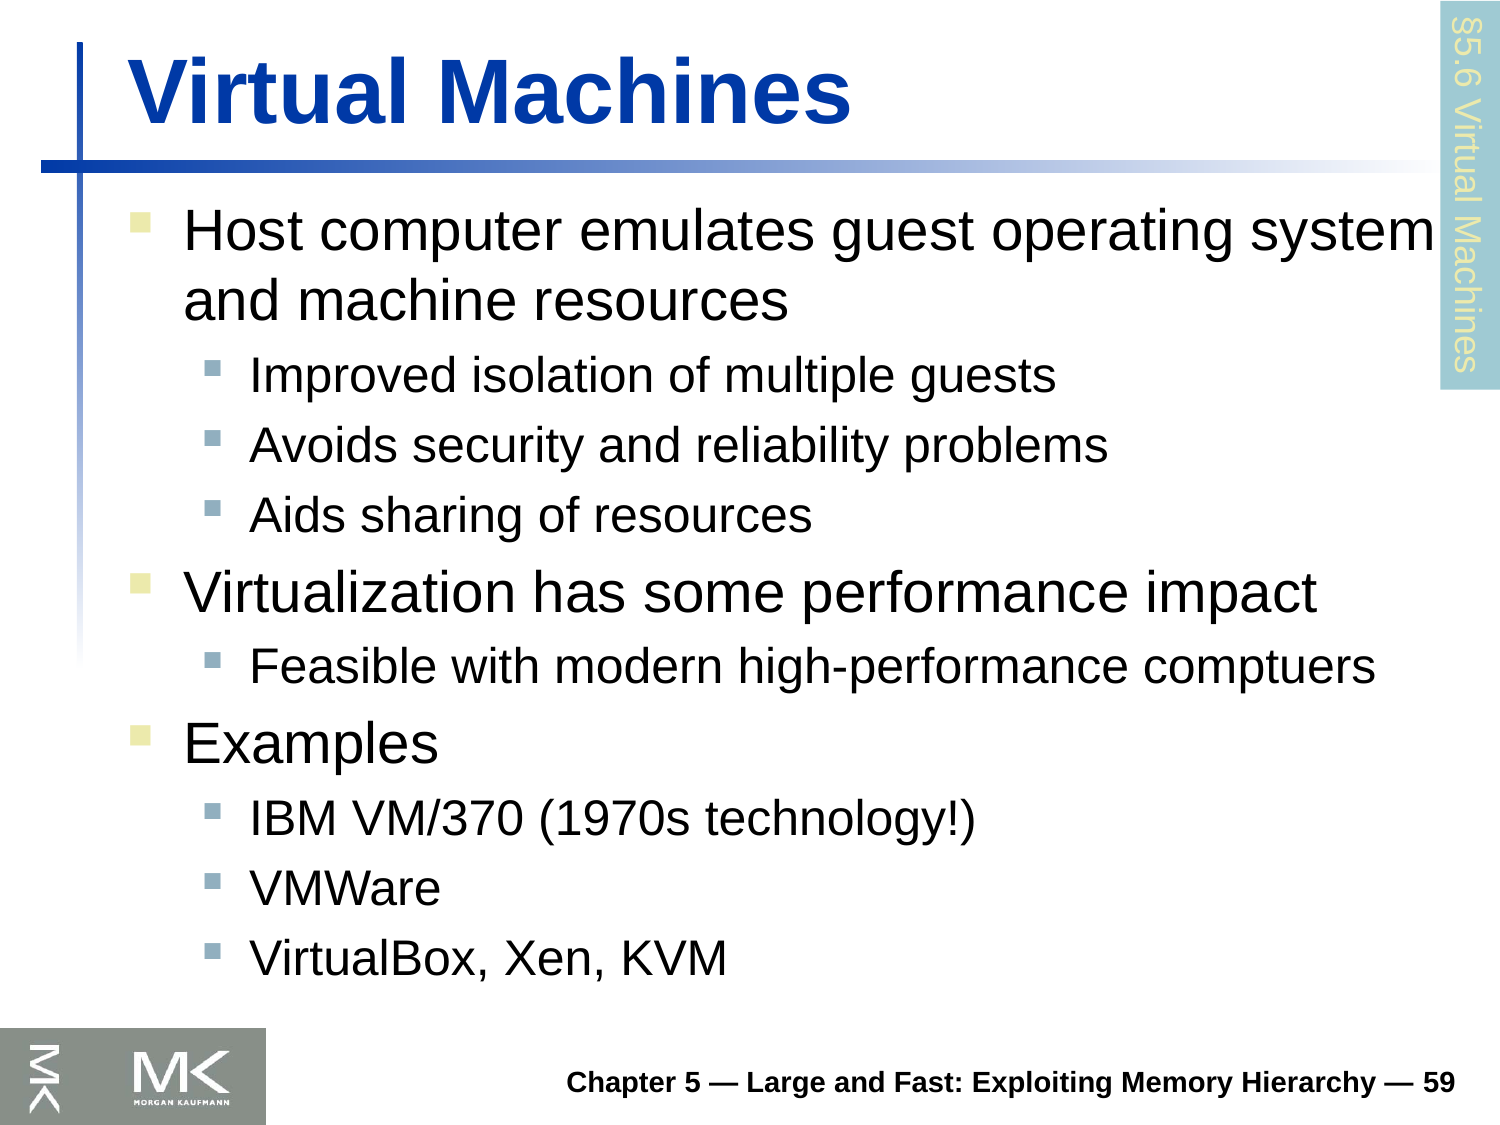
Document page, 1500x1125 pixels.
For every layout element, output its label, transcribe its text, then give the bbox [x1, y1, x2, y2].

list Host computer emulates guest operating system and machine resources Improved isolation of multiple guests Avoids security and reliability problems Aids sharing of resources Virtualization has some performance impact Feasible with modern high-performance comptuers Examples IBM VM/370 (1970s technology!) VMWare VirtualBox, Xen, KVM [112, 184, 1469, 1024]
title Virtual Machines [112, 23, 1440, 149]
picture [0, 1028, 266, 1125]
text_box §5.6 Virtual Machines [1440, 0, 1500, 390]
footer Chapter 5 — Large and Fast: Exploiting Memory Hierarchy — 59 [277, 1046, 1471, 1106]
